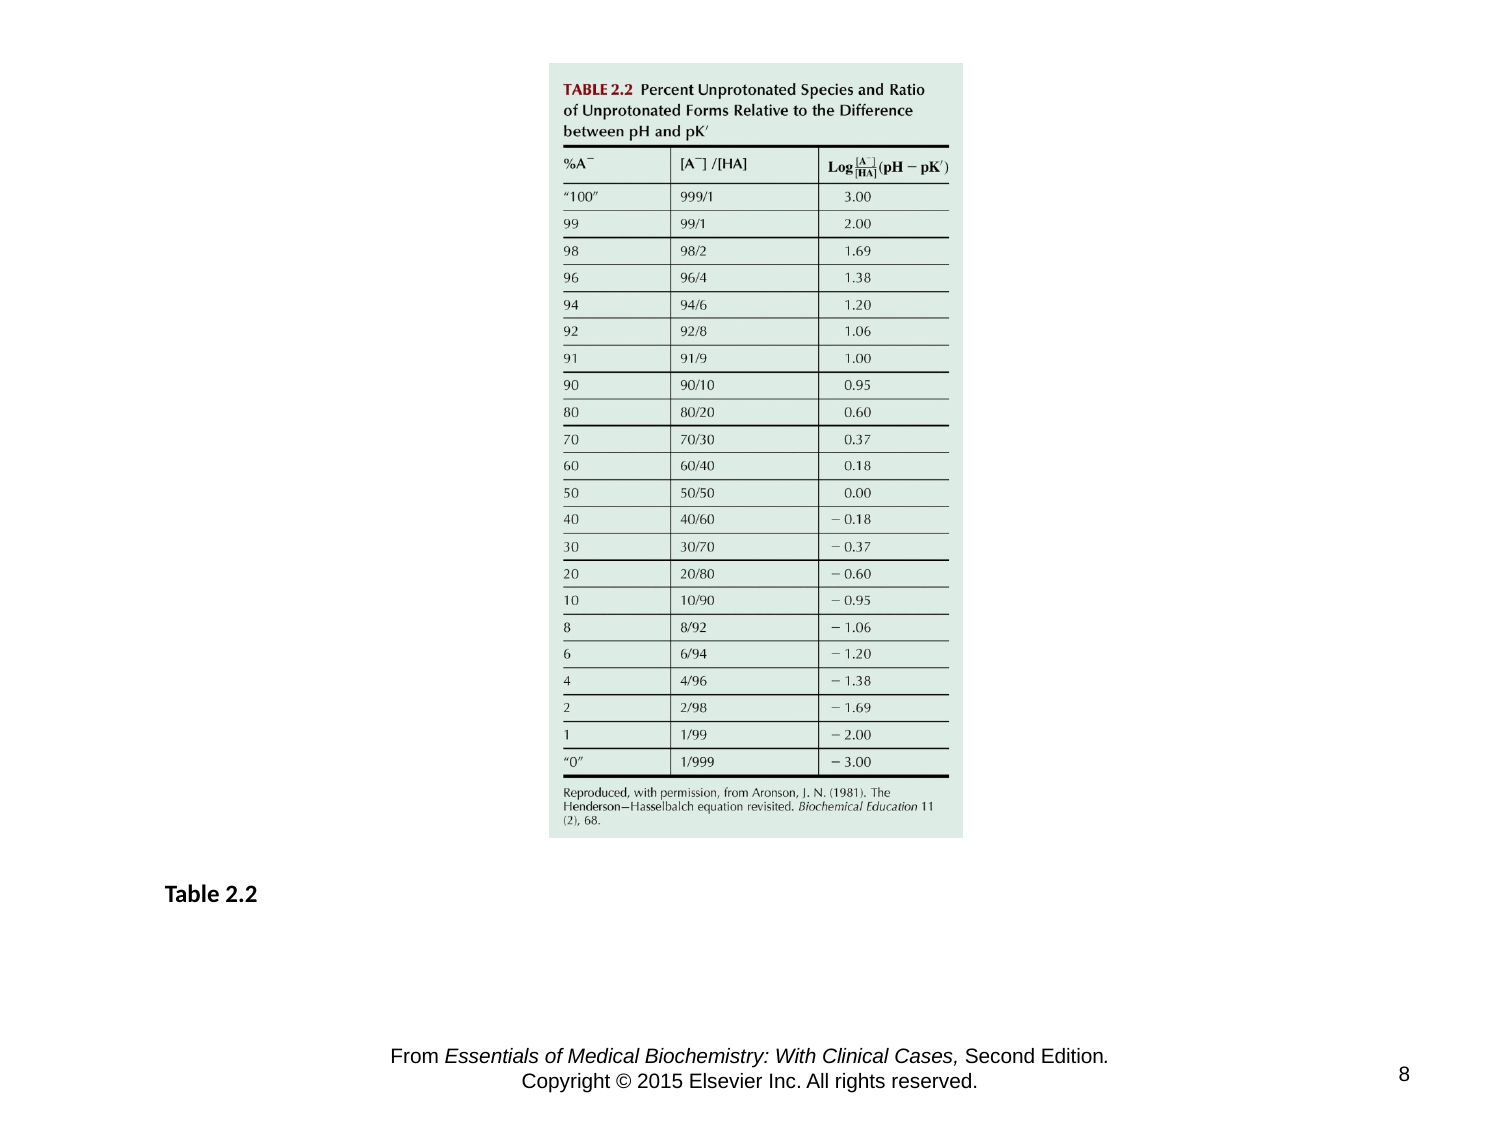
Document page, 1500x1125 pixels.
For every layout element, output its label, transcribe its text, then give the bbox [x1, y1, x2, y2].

picture [549, 62, 963, 838]
text_box Table 2.2 [150, 870, 325, 915]
slide_number 8 [1074, 1042, 1425, 1103]
footer From Essentials of Medical Biochemistry: With Clinical Cases, Second Edition. Copyright © 2015 Elsevier Inc. All rights reserved. [350, 1037, 1150, 1098]
